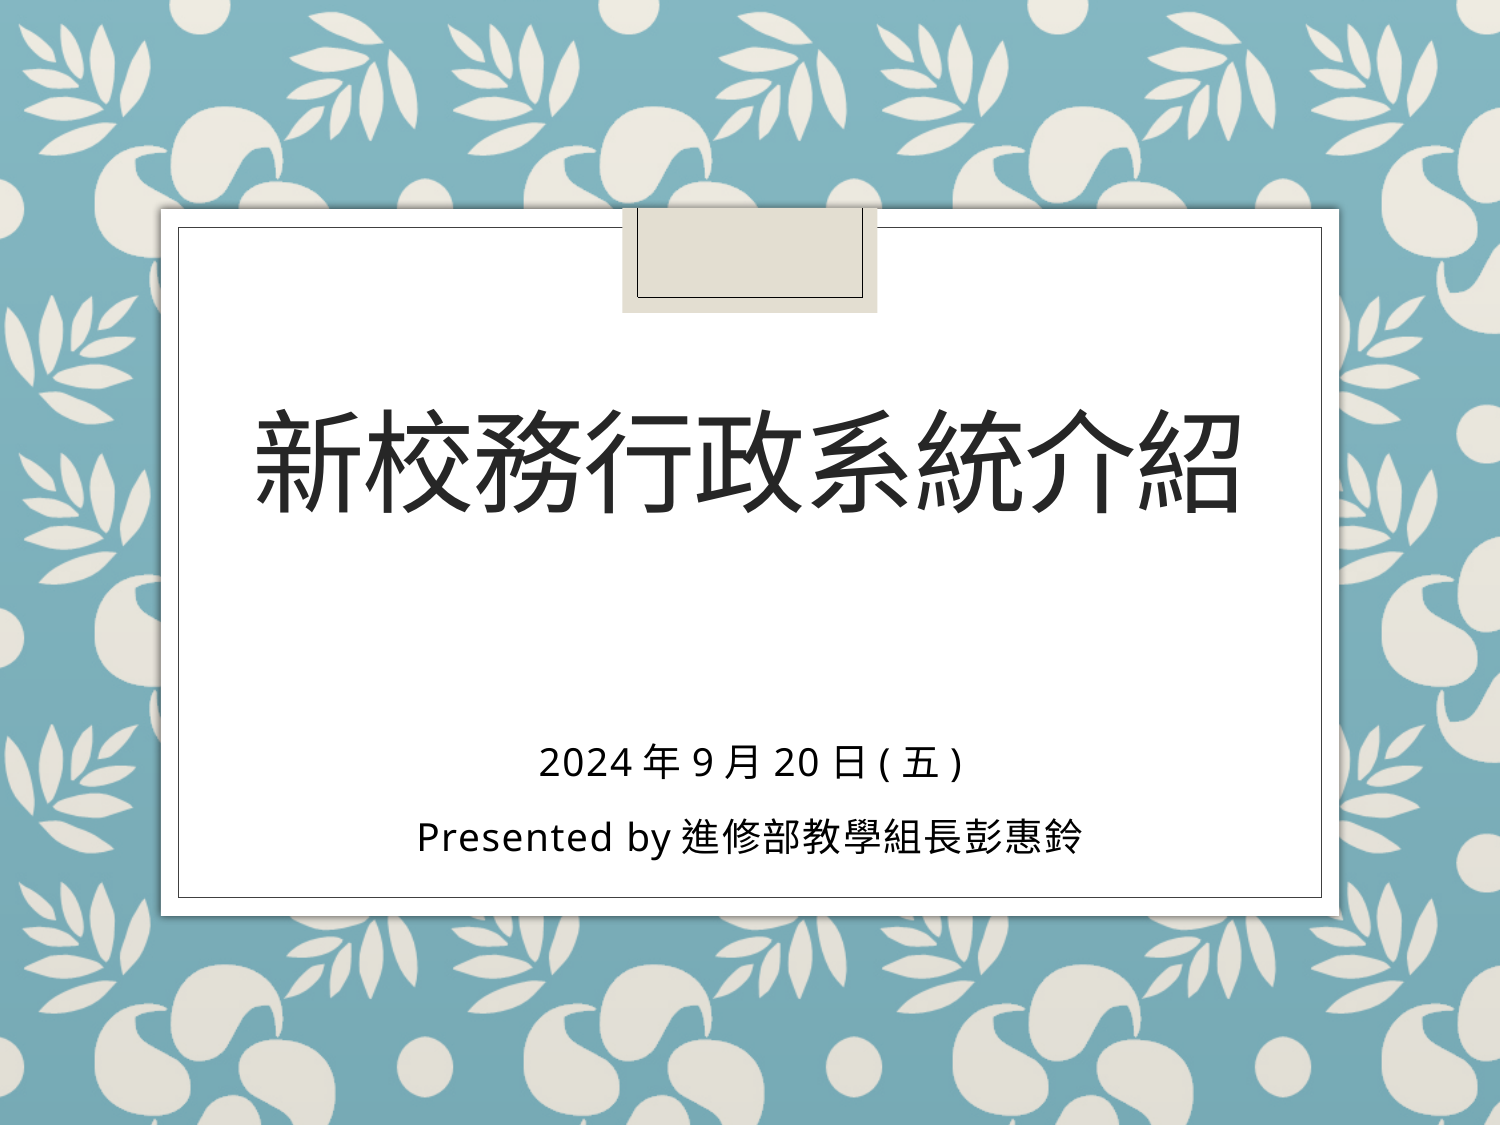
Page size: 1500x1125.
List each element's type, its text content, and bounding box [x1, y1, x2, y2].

subtitle 2024年9月20日(五) Presented by進修部教學組長彭惠鈴 [192, 702, 1309, 867]
title 新校務行政系統介紹 [192, 258, 1308, 684]
